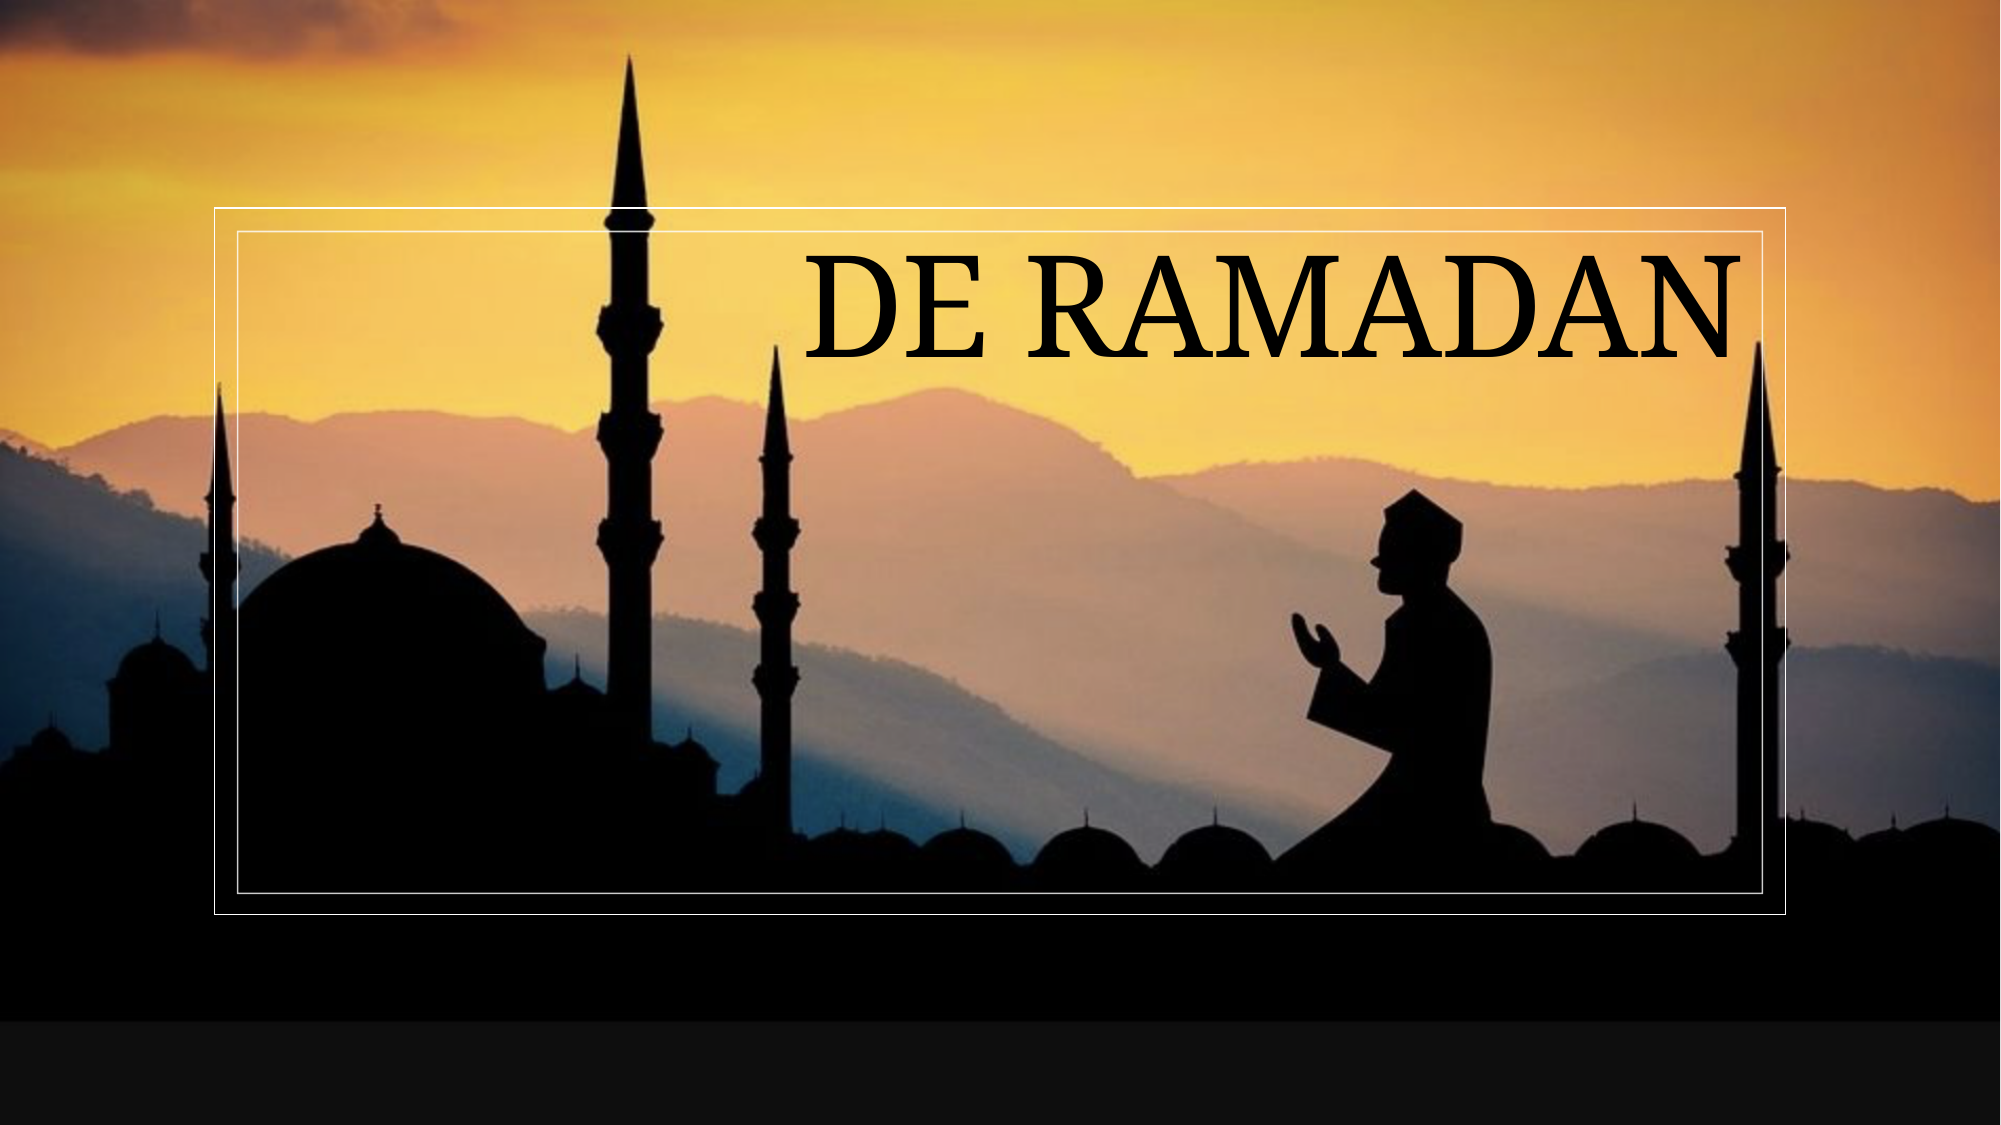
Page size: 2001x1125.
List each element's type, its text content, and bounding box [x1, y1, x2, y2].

text_box [237, 231, 1763, 894]
title De ramadan [653, 112, 1893, 517]
text_box [0, 0, 2000, 1125]
text_box [214, 207, 1786, 915]
